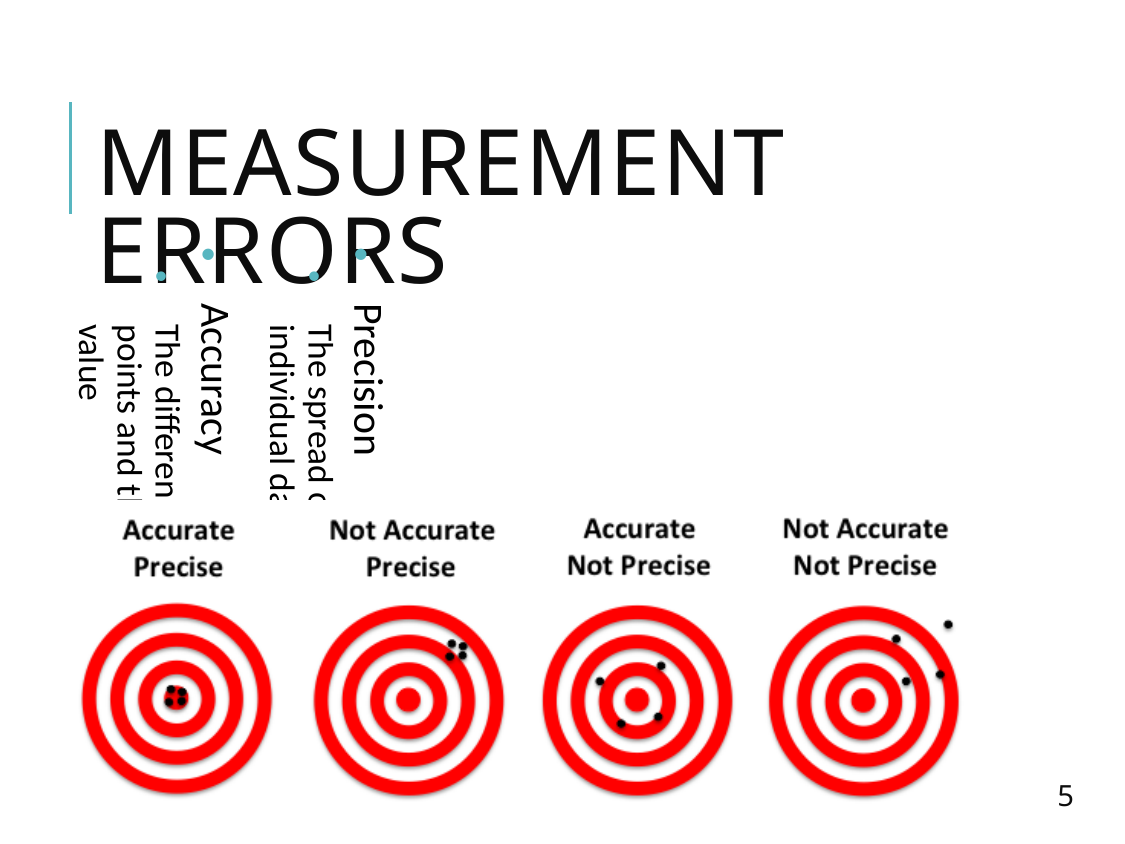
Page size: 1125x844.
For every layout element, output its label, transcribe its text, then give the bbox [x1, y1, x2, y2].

slide_number 5 [1042, 764, 1110, 830]
picture [76, 500, 966, 806]
title Measurement errors [85, 114, 1125, 185]
list Precision The spread of individual data points Accuracy The difference of data points and the actual value [60, 245, 1109, 671]
